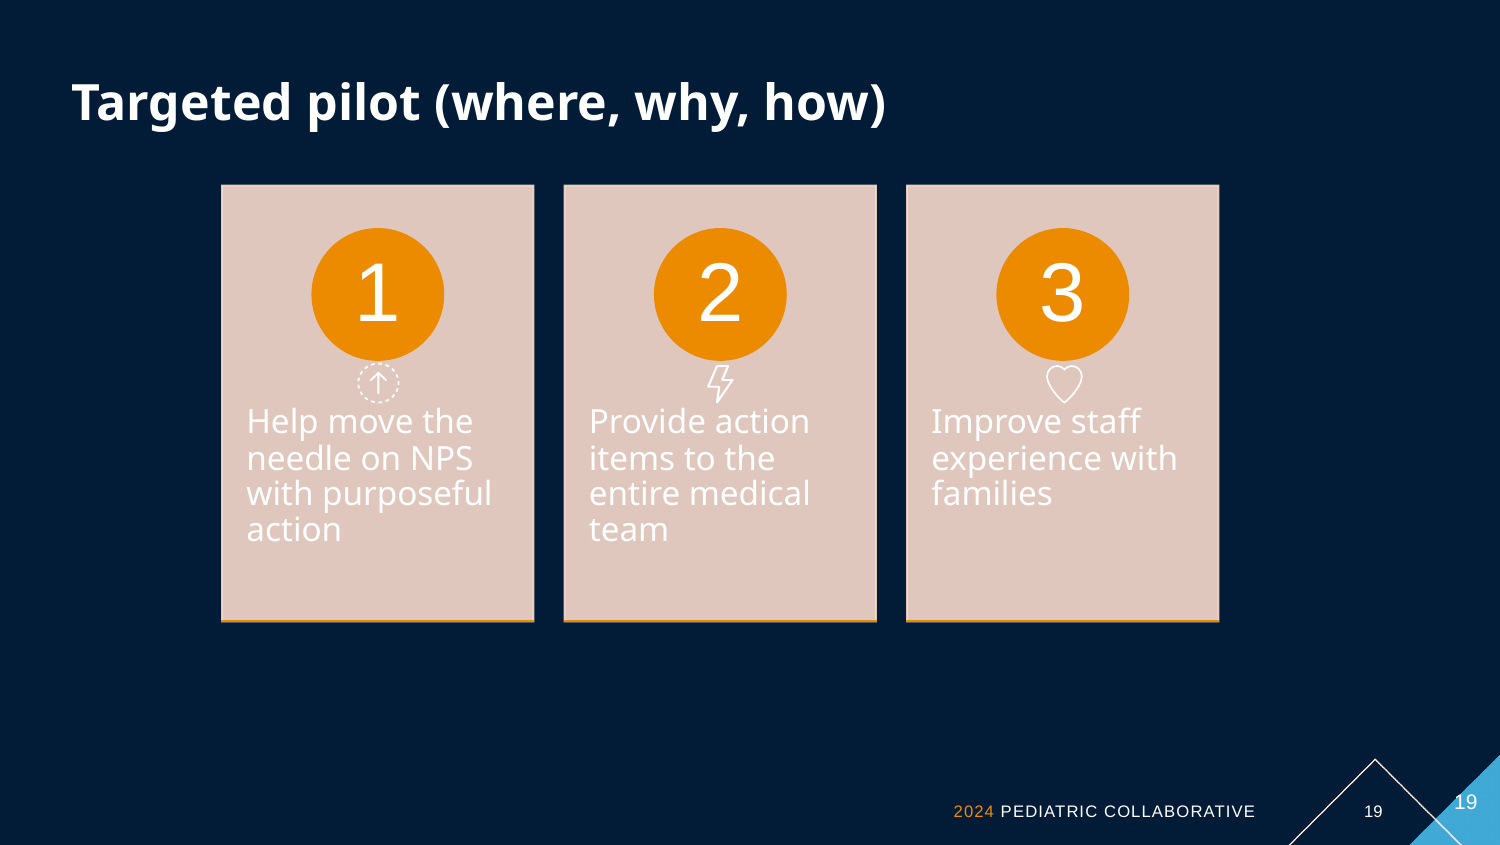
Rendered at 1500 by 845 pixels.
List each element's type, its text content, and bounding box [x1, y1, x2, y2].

title Targeted pilot (where, why, how) [71, 70, 1432, 212]
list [222, 117, 1219, 690]
slide_number 19 [1439, 780, 1500, 827]
picture [1158, 703, 1500, 845]
